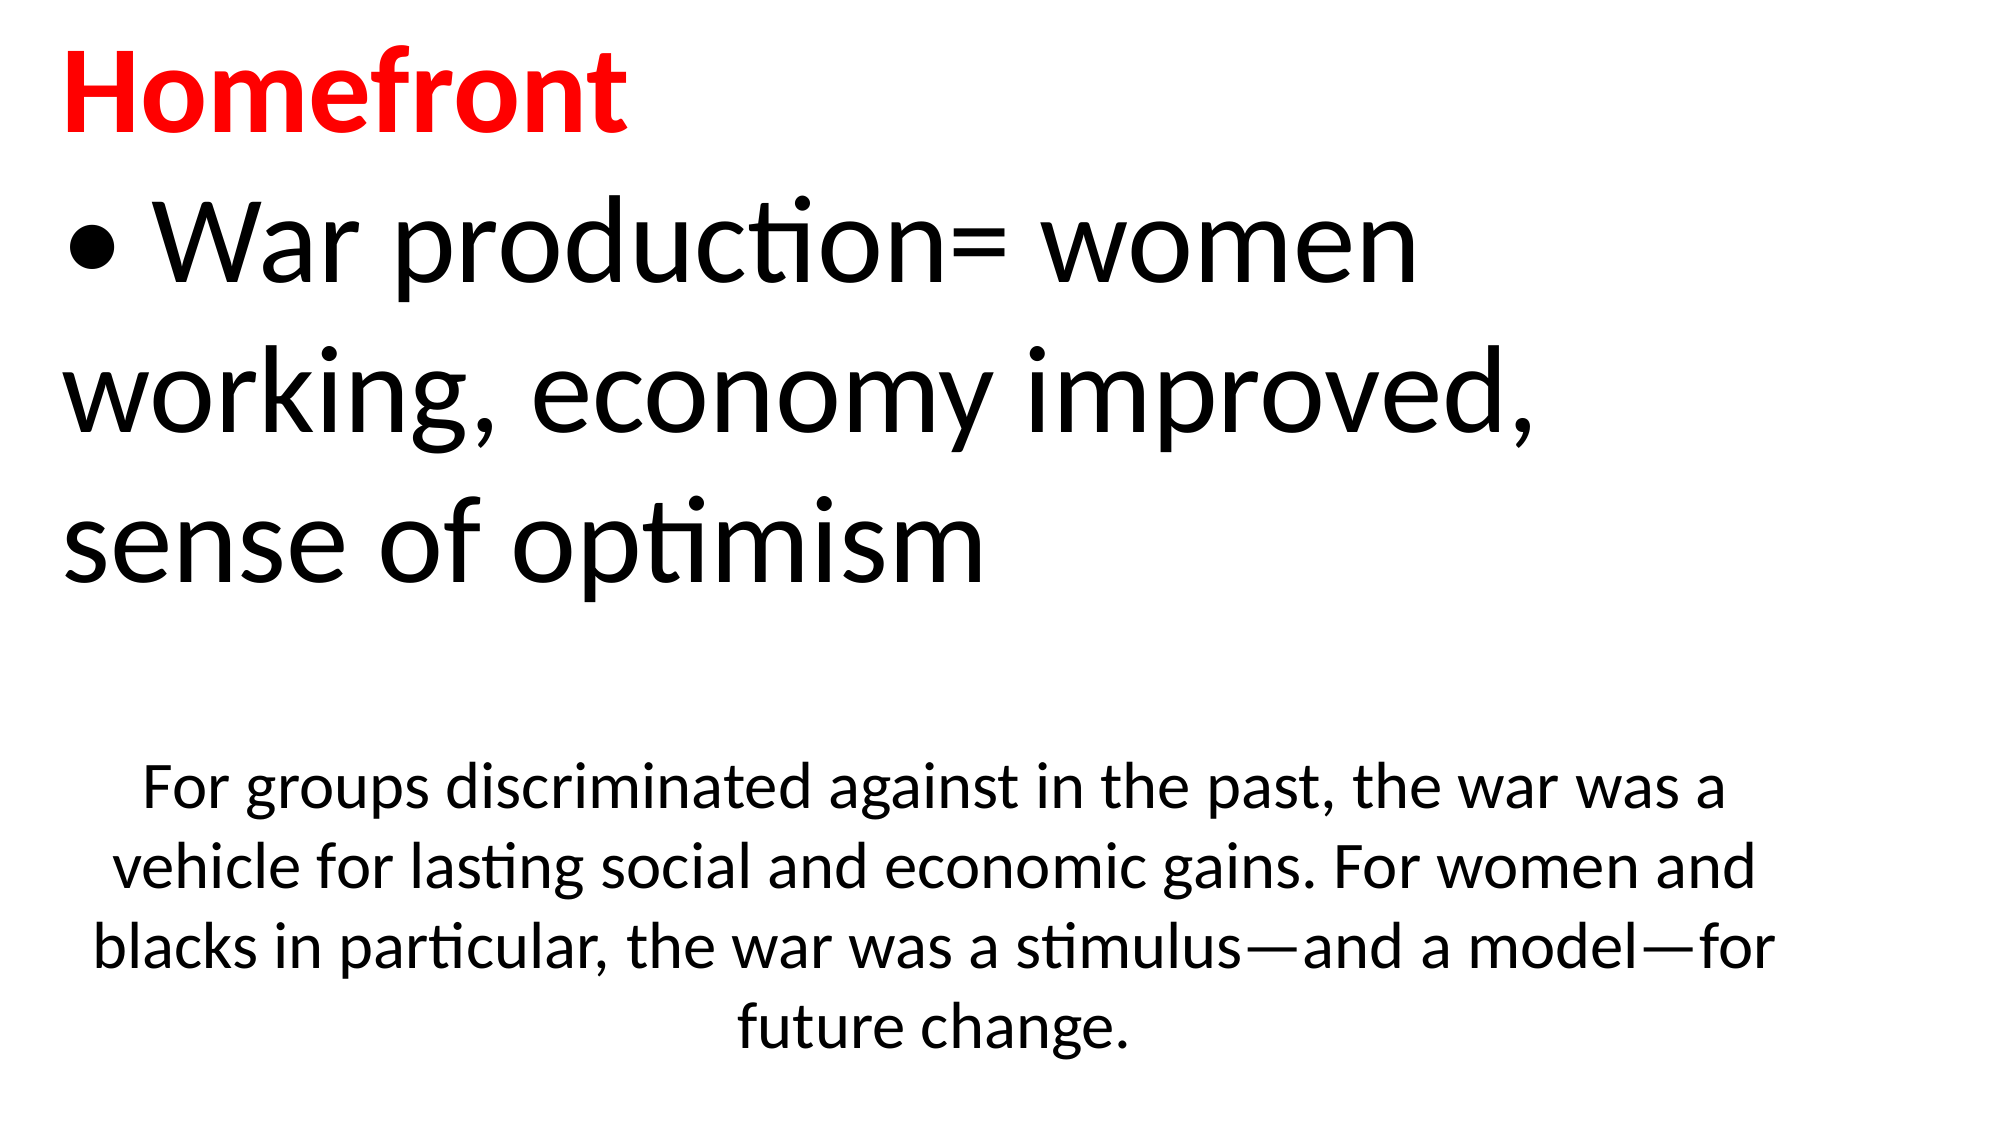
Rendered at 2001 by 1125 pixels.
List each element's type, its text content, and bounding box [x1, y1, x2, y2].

text_box Homefront • War production= women working, economy improved, sense of optimism For groups discriminated against in the past, the war was a vehicle for lasting social and economic gains. For women and blacks in particular, the war was a stimulus—and a model—for future change. [46, 0, 1824, 1125]
